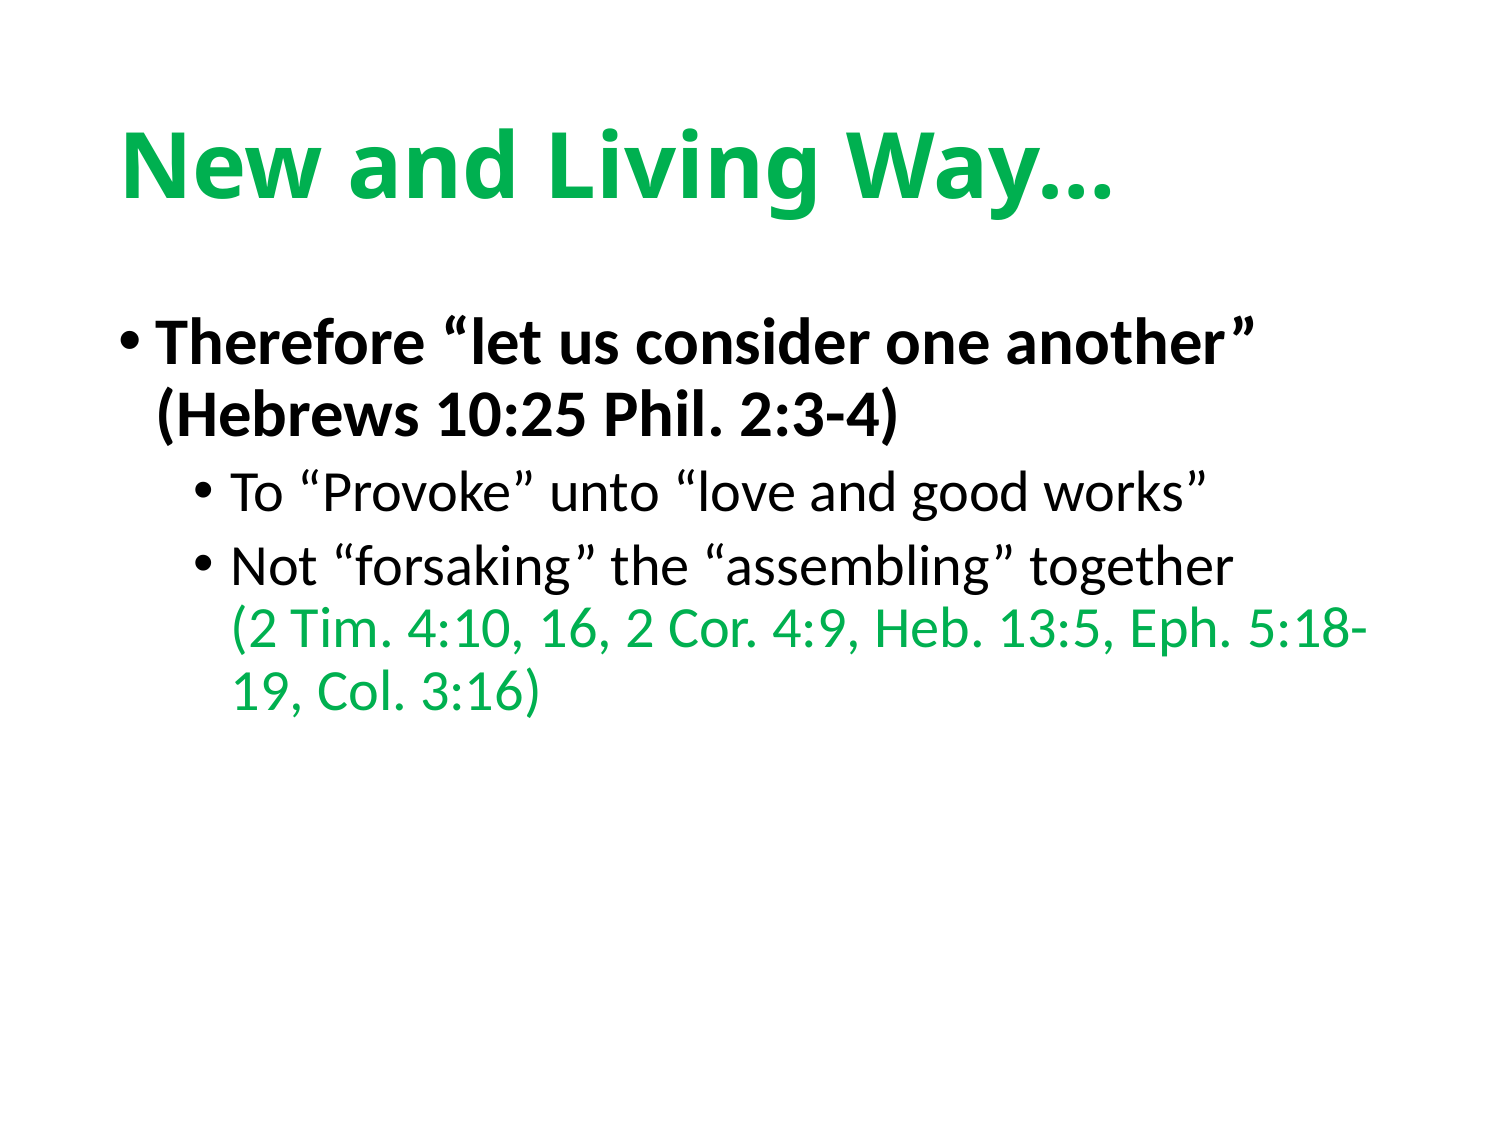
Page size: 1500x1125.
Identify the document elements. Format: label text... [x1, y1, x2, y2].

list Therefore “let us consider one another” (Hebrews 10:25 Phil. 2:3-4) To “Provoke” unto “love and good works” Not “forsaking” the “assembling” together (2 Tim. 4:10, 16, 2 Cor. 4:9, Heb. 13:5, Eph. 5:18-19, Col. 3:16) [103, 299, 1397, 1014]
title New and Living Way… [103, 59, 1397, 278]
